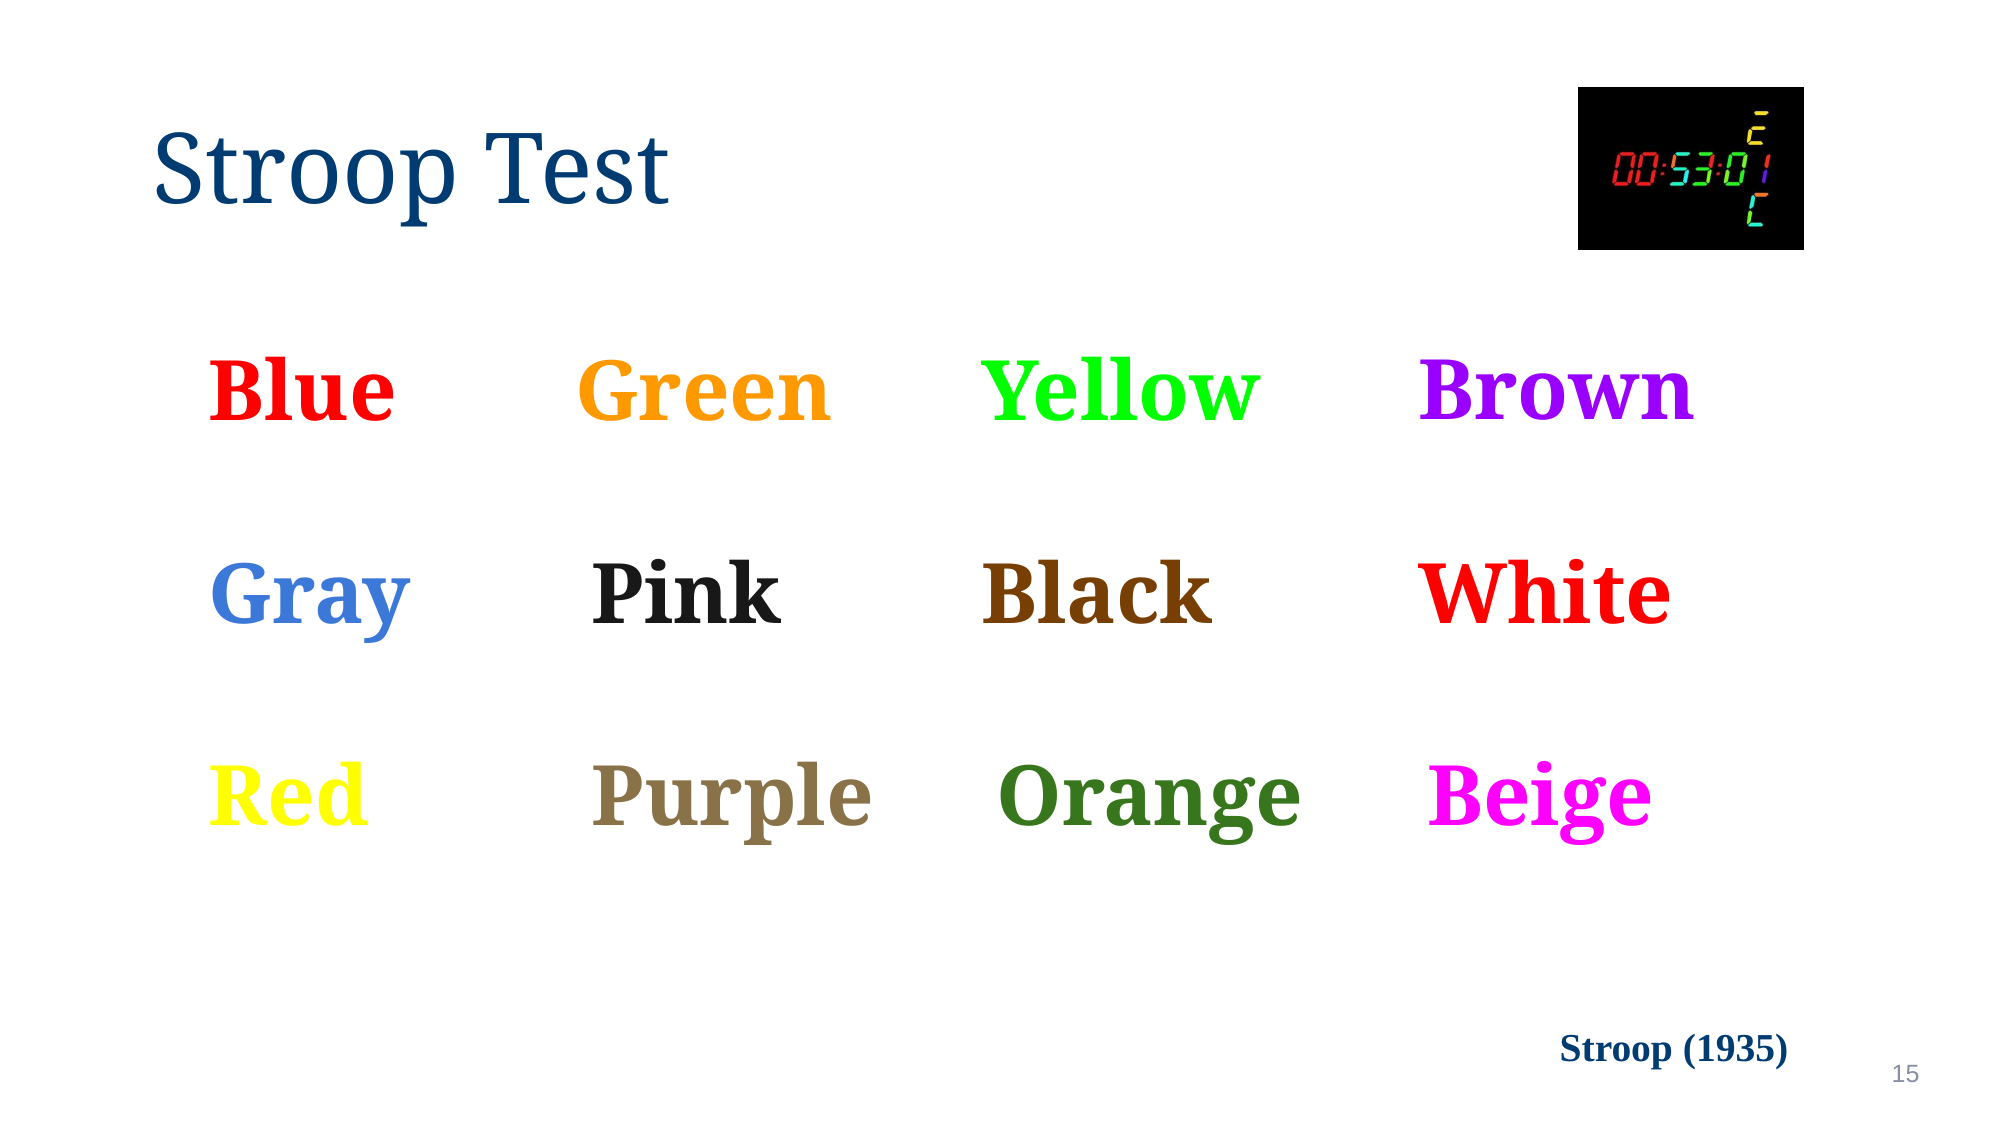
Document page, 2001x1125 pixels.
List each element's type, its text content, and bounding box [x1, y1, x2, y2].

picture [1578, 87, 1804, 251]
text_box Brown [1403, 332, 1896, 453]
text_box Orange [981, 738, 1412, 859]
text_box Beige [1412, 738, 1905, 859]
text_box Pink [576, 536, 966, 657]
text_box Red [193, 738, 576, 859]
text_box Gray [193, 536, 576, 657]
title Stroop Test [137, 63, 1863, 281]
text_box Black [966, 536, 1403, 657]
text_box Green [560, 333, 966, 454]
slide_number 15 [1768, 1042, 1935, 1103]
text_box Blue [193, 333, 560, 454]
text_box Purple [576, 738, 981, 859]
text_box White [1403, 536, 1896, 657]
text_box Yellow [966, 333, 1459, 454]
text_box Stroop (1935) [1377, 1006, 1804, 1085]
